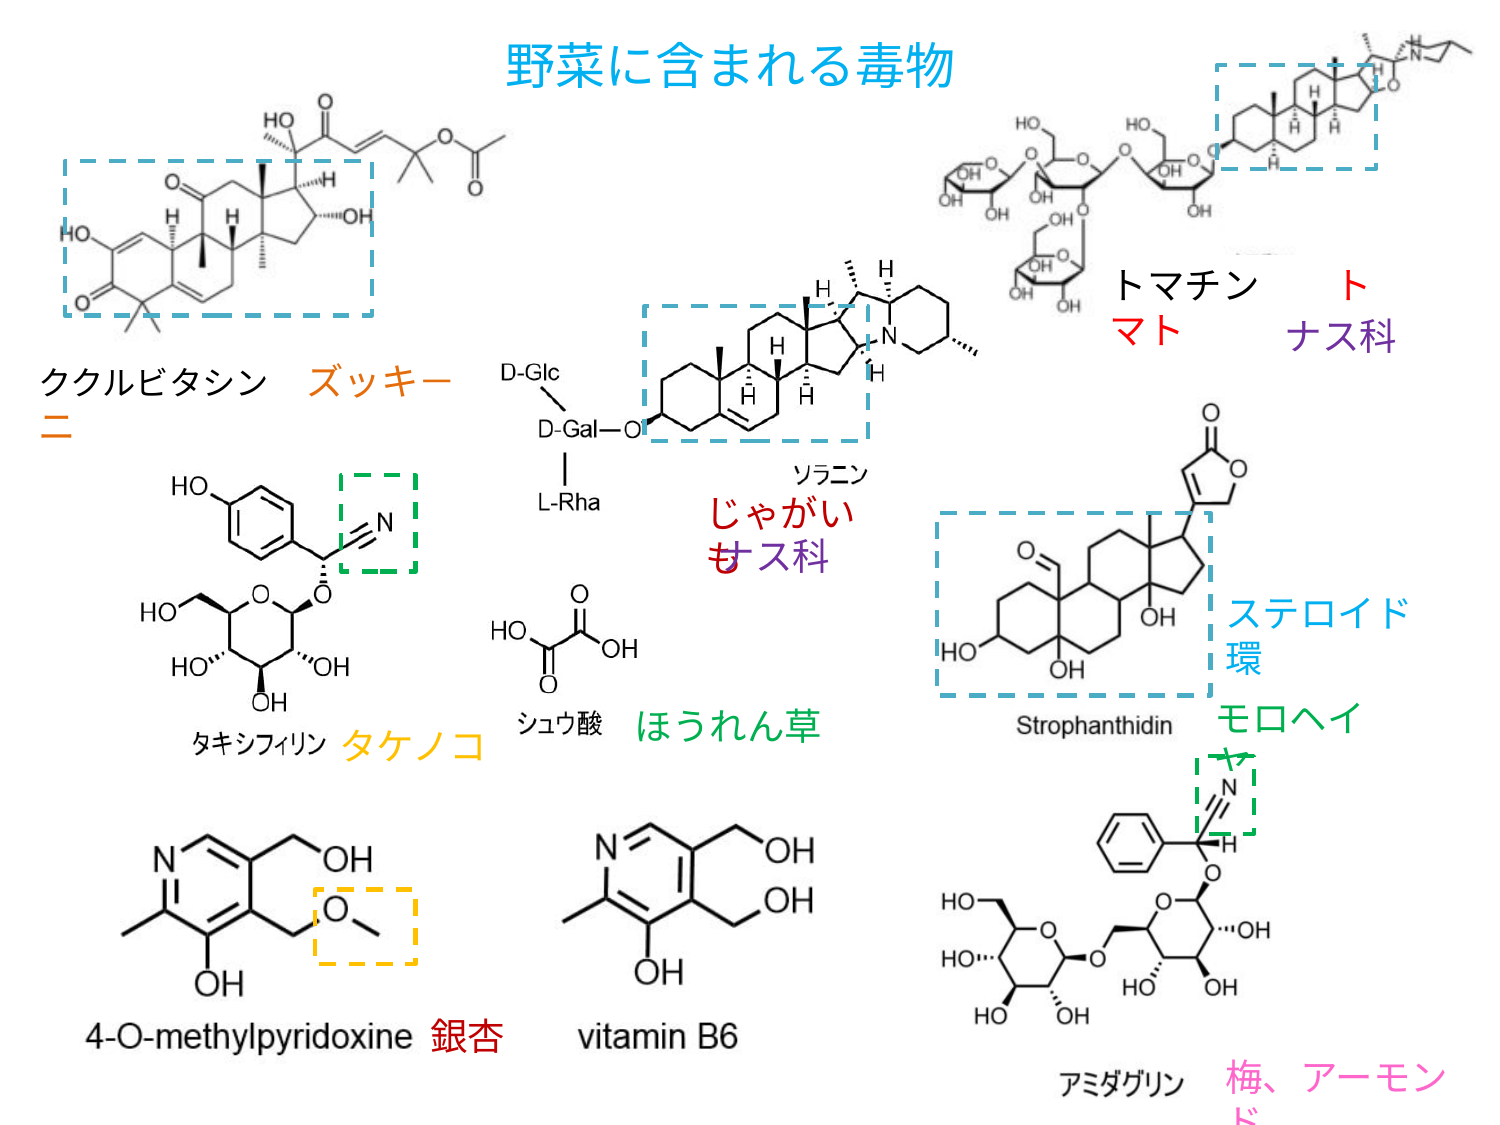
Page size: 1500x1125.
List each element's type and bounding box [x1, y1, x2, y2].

text_box [23, 27, 1483, 1108]
